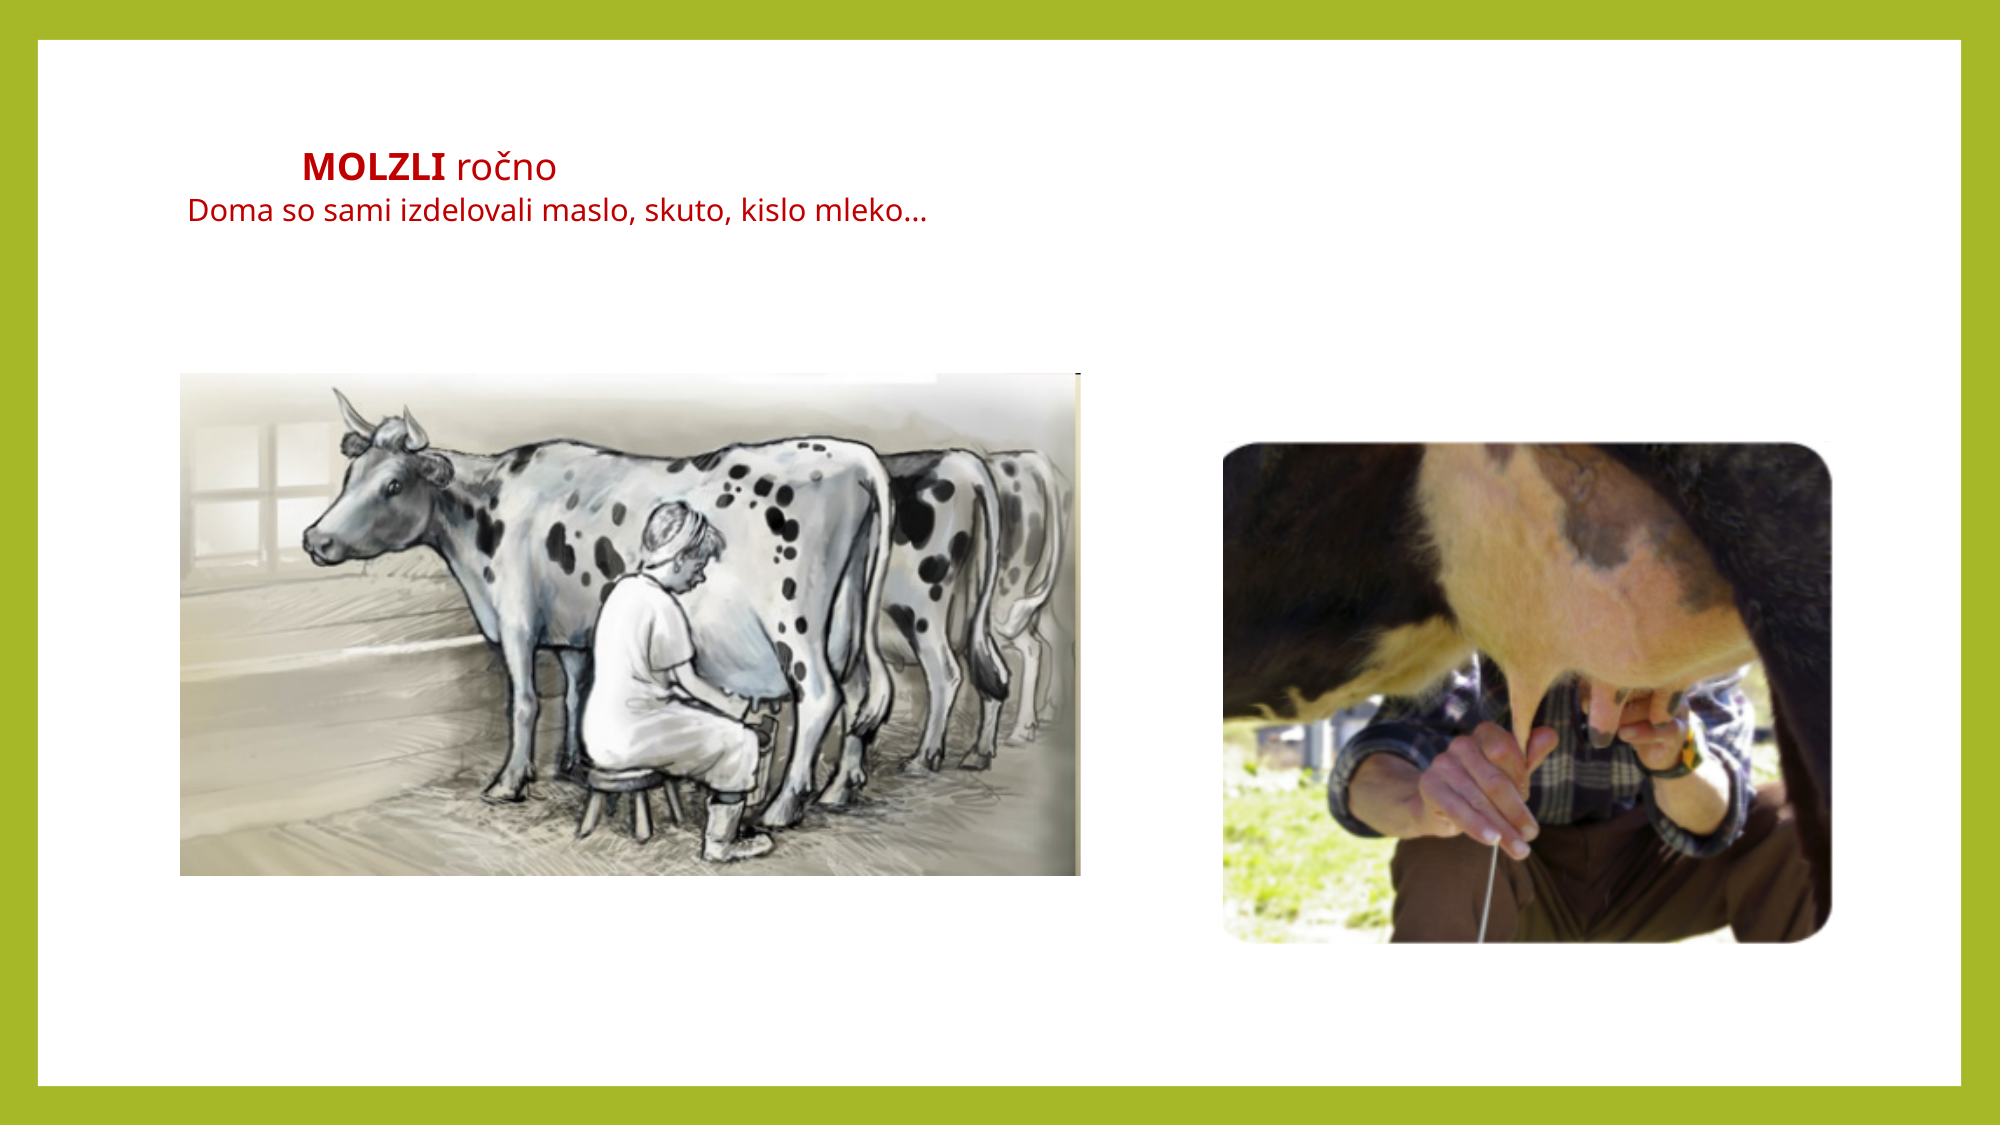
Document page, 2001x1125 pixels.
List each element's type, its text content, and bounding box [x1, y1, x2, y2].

picture [1222, 441, 1836, 945]
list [179, 373, 1081, 877]
title MOLZLI ročno Doma so sami izdelovali maslo, skuto, kislo mleko… [94, 66, 1880, 316]
